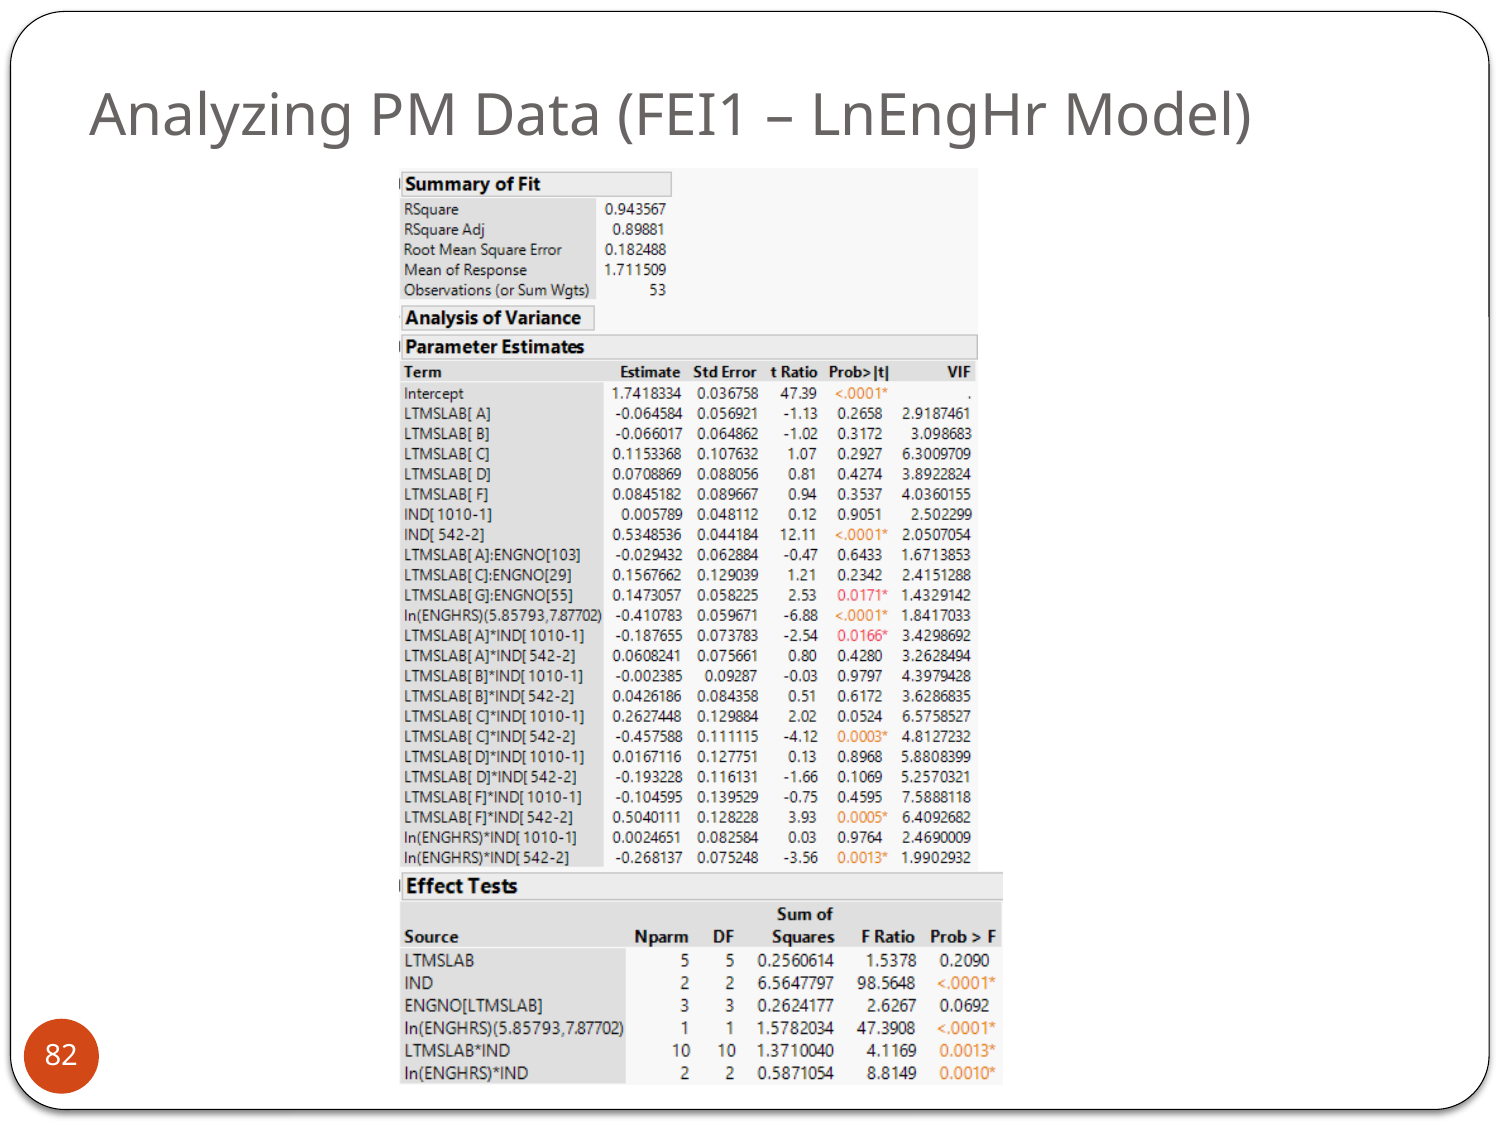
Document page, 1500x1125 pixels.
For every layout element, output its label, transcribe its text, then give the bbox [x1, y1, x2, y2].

slide_number 82 [23, 1018, 99, 1094]
title Analyzing PM Data (FEI1 – LnEngHr Model) [75, 0, 1475, 163]
picture [399, 167, 1003, 1085]
